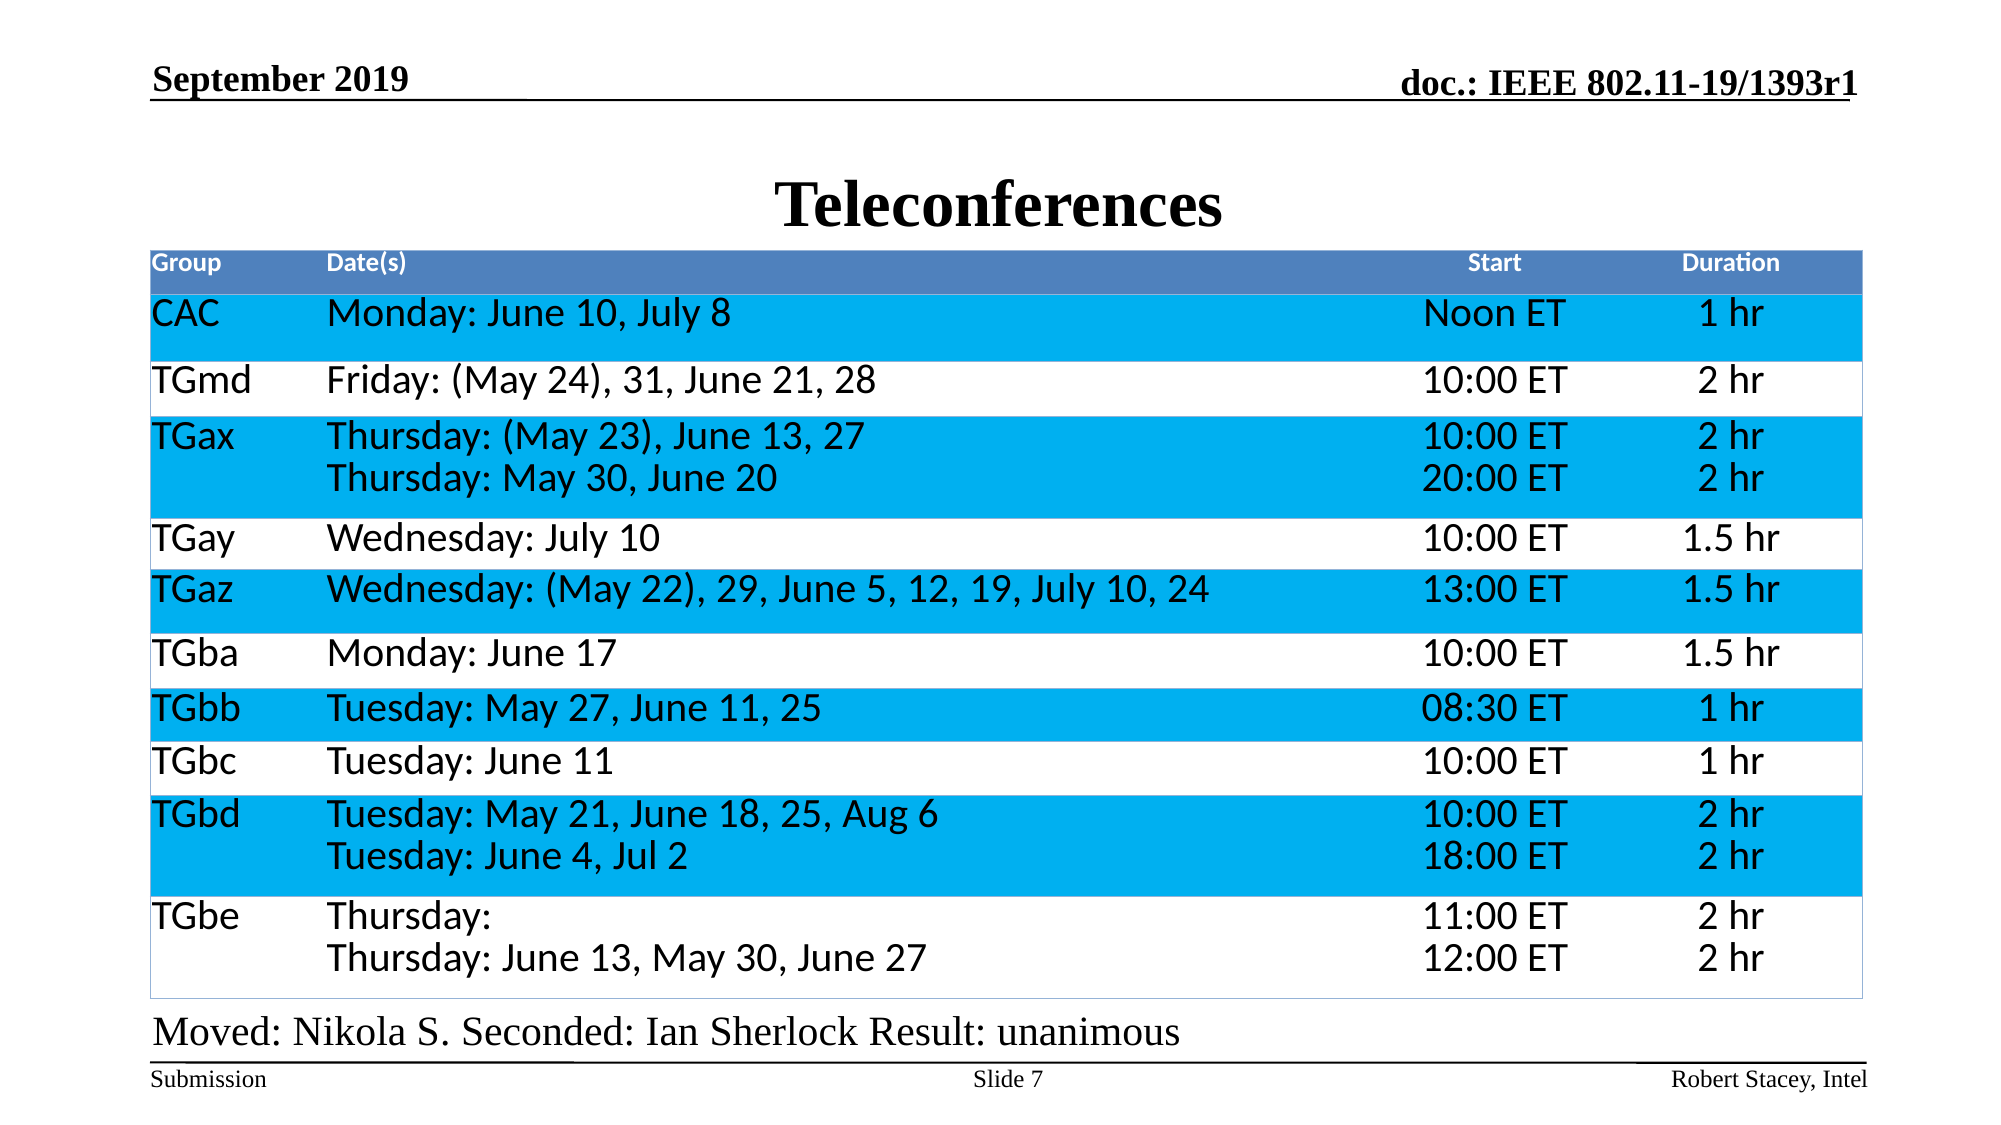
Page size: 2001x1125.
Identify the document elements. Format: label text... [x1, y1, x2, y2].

slide_number Slide 7 [950, 1062, 1067, 1123]
table_cell 2 hr 2 hr [1600, 897, 1862, 998]
table_cell TGba [151, 634, 325, 688]
table_cell TGbb [151, 689, 325, 741]
table_cell Tuesday: June 11 [325, 742, 1390, 795]
table_cell 10:00 ET [1390, 634, 1600, 688]
table_header Date(s) [325, 251, 1390, 294]
footer Robert Stacey, Intel [1171, 1061, 1869, 1093]
table_header Group [151, 251, 325, 294]
table_cell TGax [151, 417, 325, 518]
table_cell 10:00 ET [1390, 519, 1600, 569]
table_cell 2 hr 2 hr [1600, 417, 1862, 518]
table_cell Tuesday: May 27, June 11, 25 [325, 689, 1390, 741]
table_cell TGaz [151, 570, 325, 633]
table_cell 10:00 ET [1390, 362, 1600, 416]
table_cell TGbe [151, 897, 325, 998]
table_cell 1.5 hr [1600, 634, 1862, 688]
table_cell Tuesday: May 21, June 18, 25, Aug 6 Tuesday: June 4, Jul 2 [325, 796, 1390, 896]
table_cell TGbd [151, 796, 325, 896]
table_cell Friday: (May 24), 31, June 21, 28 [325, 362, 1390, 416]
table_cell 1 hr [1600, 742, 1862, 795]
table_cell 2 hr [1600, 362, 1862, 416]
table_cell 10:00 ET 20:00 ET [1390, 417, 1600, 518]
table_cell 1.5 hr [1600, 570, 1862, 633]
table_cell CAC [151, 295, 325, 361]
table_cell 1.5 hr [1600, 519, 1862, 569]
table_cell 13:00 ET [1390, 570, 1600, 633]
table_cell Wednesday: (May 22), 29, June 5, 12, 19, July 10, 24 [325, 570, 1390, 633]
table_cell TGay [151, 519, 325, 569]
table_cell 10:00 ET [1390, 742, 1600, 795]
table_header Start [1390, 251, 1600, 294]
table_cell 2 hr 2 hr [1600, 796, 1862, 896]
table_cell 11:00 ET 12:00 ET [1390, 897, 1600, 998]
title Teleconferences [149, 112, 1850, 250]
table_cell Noon ET [1390, 295, 1600, 361]
table_cell 10:00 ET 18:00 ET [1390, 796, 1600, 896]
table_cell Monday: June 17 [325, 634, 1390, 688]
table_cell Thursday: (May 23), June 13, 27 Thursday: May 30, June 20 [325, 417, 1390, 518]
table_header Duration [1600, 251, 1862, 294]
table_cell 1 hr [1600, 295, 1862, 361]
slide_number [152, 54, 563, 100]
table_cell Wednesday: July 10 [325, 519, 1390, 569]
table_cell Monday: June 10, July 8 [325, 295, 1390, 361]
table_cell 1 hr [1600, 689, 1862, 741]
table_cell TGmd [151, 362, 325, 416]
table_cell 08:30 ET [1390, 689, 1600, 741]
table_cell TGbc [151, 742, 325, 795]
table_cell Thursday: Thursday: June 13, May 30, June 27 [325, 897, 1390, 998]
text_box Moved: Nikola S. Seconded: Ian Sherlock Result: unanimous [137, 996, 1738, 1062]
